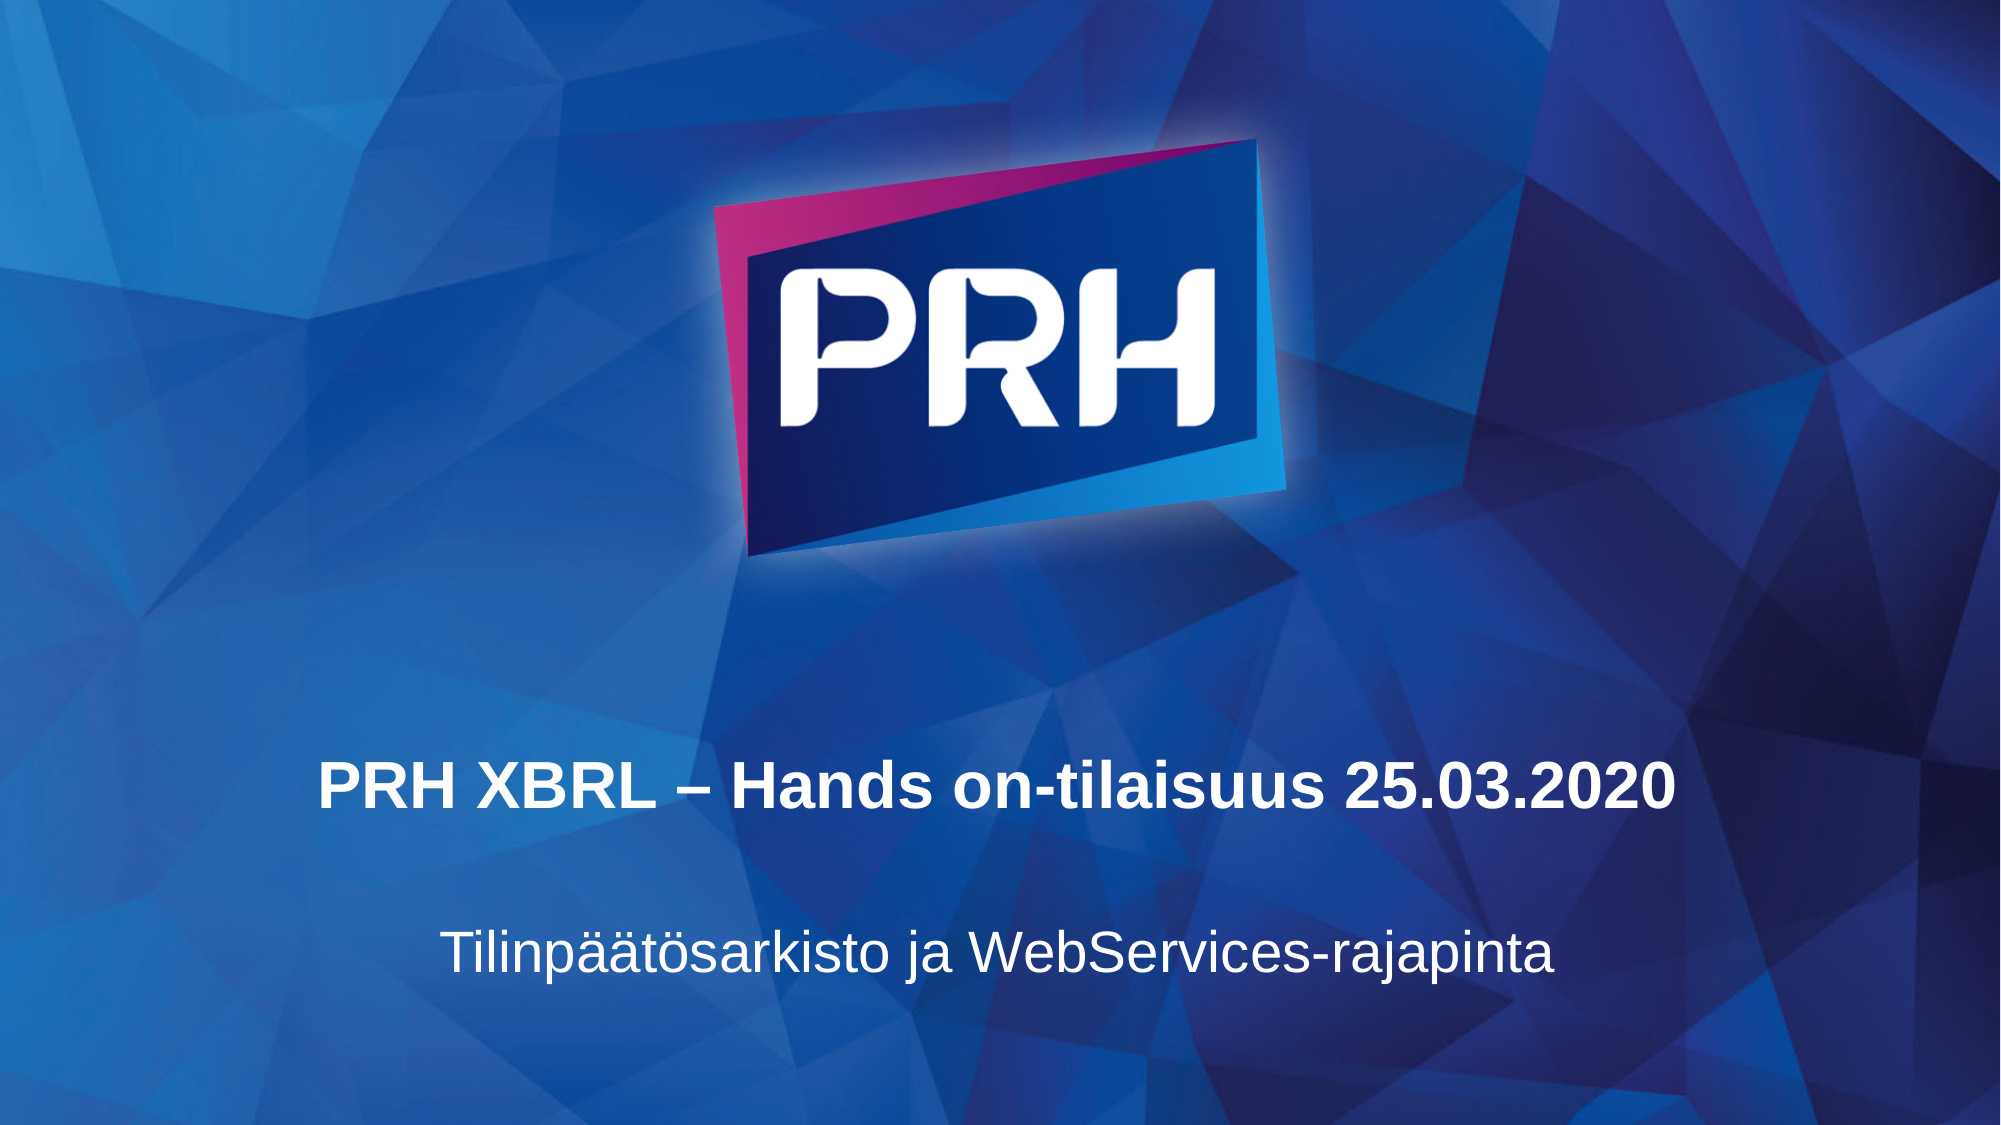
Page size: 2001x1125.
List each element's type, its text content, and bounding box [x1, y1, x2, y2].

subtitle Tilinpäätösarkisto ja WebServices-rajapinta [132, 906, 1864, 1084]
picture [0, 0, 2001, 1125]
title PRH XBRL – Hands on-tilaisuus 25.03.2020 [132, 661, 1864, 903]
